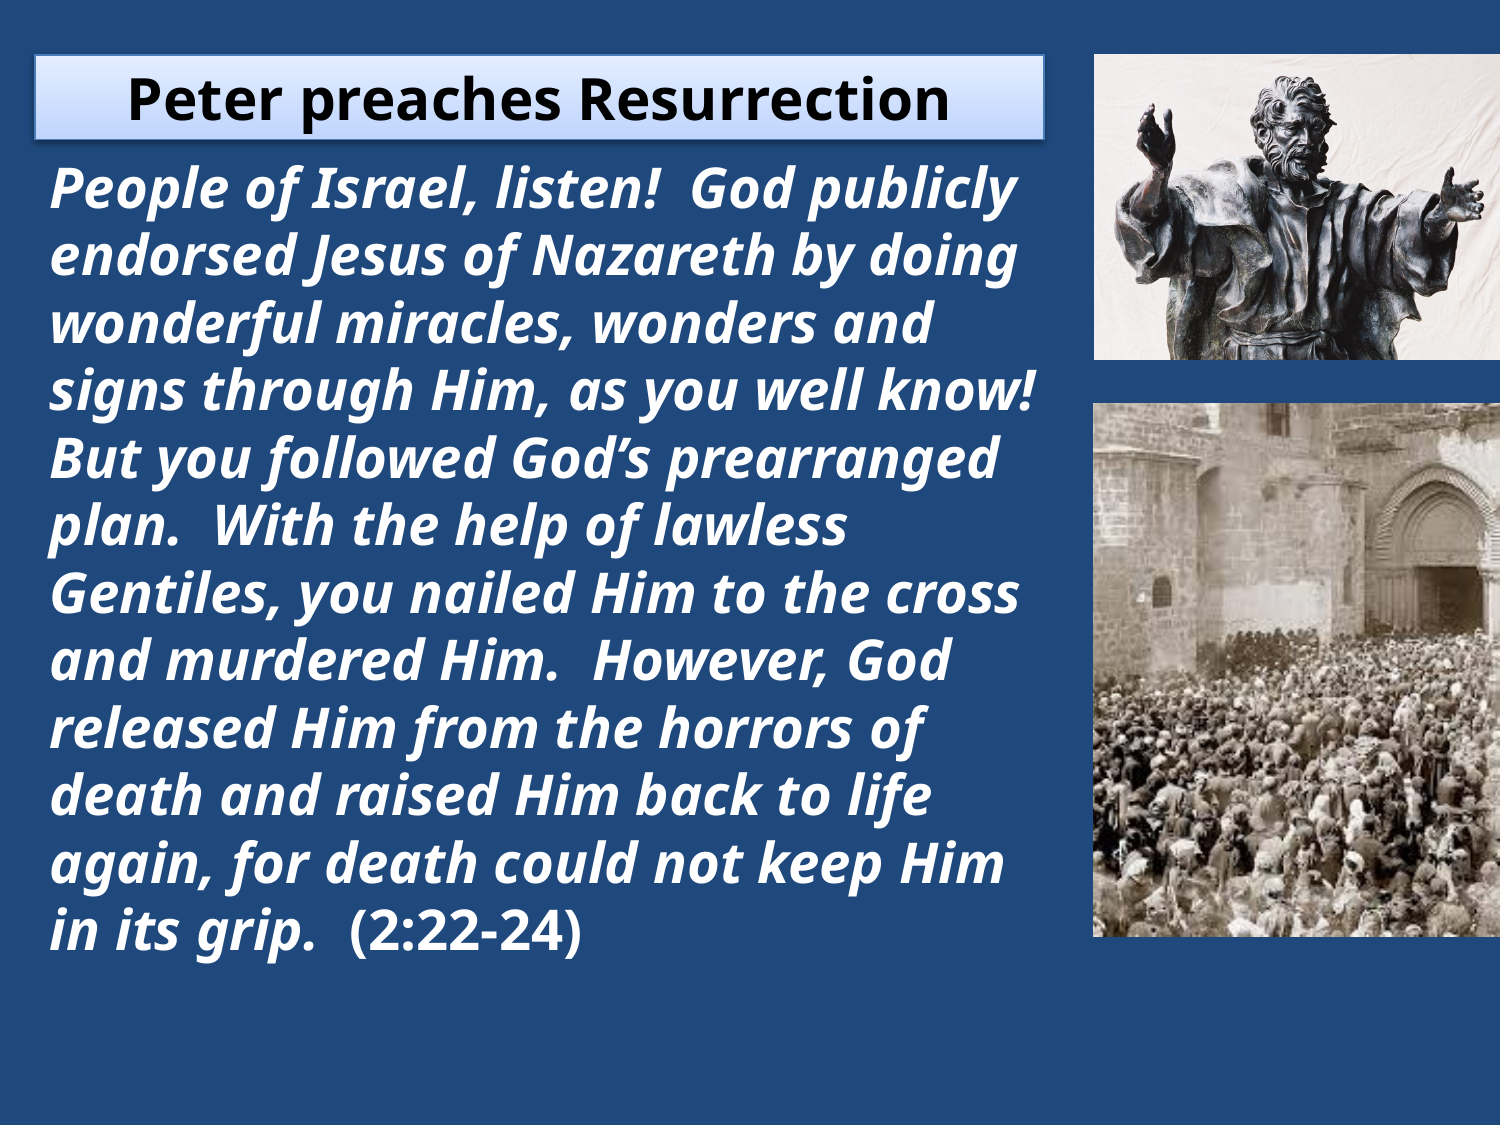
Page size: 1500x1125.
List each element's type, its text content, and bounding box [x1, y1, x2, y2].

picture [1093, 402, 1500, 937]
picture [1094, 54, 1500, 360]
text_box Peter preaches Resurrection [34, 54, 1045, 140]
text_box People of Israel, listen! God publicly endorsed Jesus of Nazareth by doing wonderful miracles, wonders and signs through Him, as you well know! But you followed God’s prearranged plan. With the help of lawless Gentiles, you nailed Him to the cross and murdered Him. However, God released Him from the horrors of death and raised Him back to life again, for death could not keep Him in its grip. (2:22-24) [35, 144, 1077, 970]
